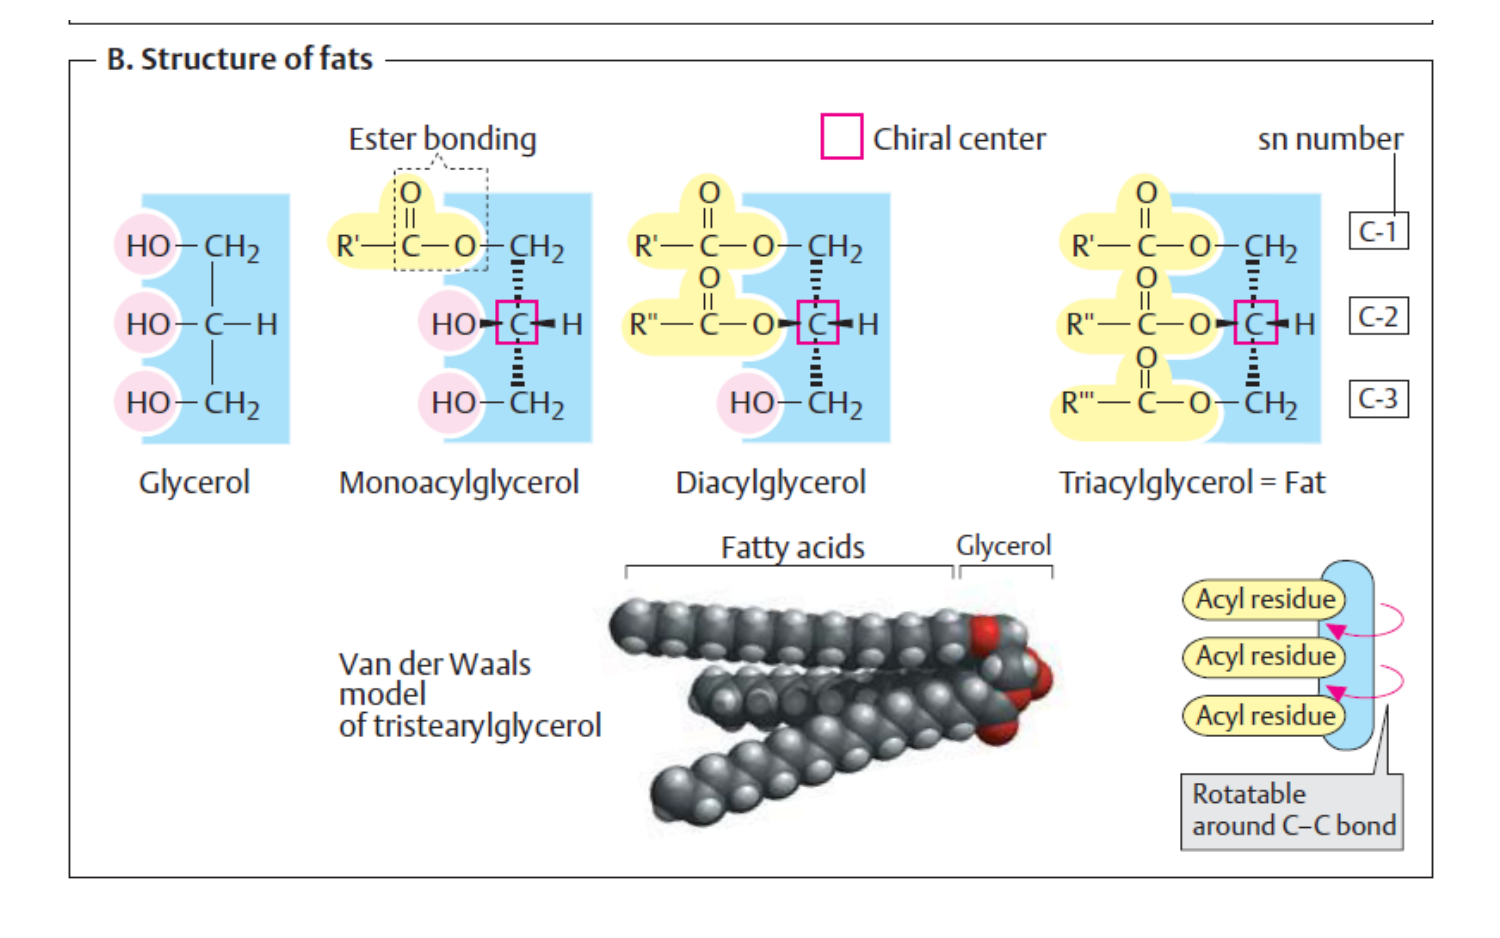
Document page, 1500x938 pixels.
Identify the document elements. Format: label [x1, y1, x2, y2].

picture [49, 20, 1463, 907]
